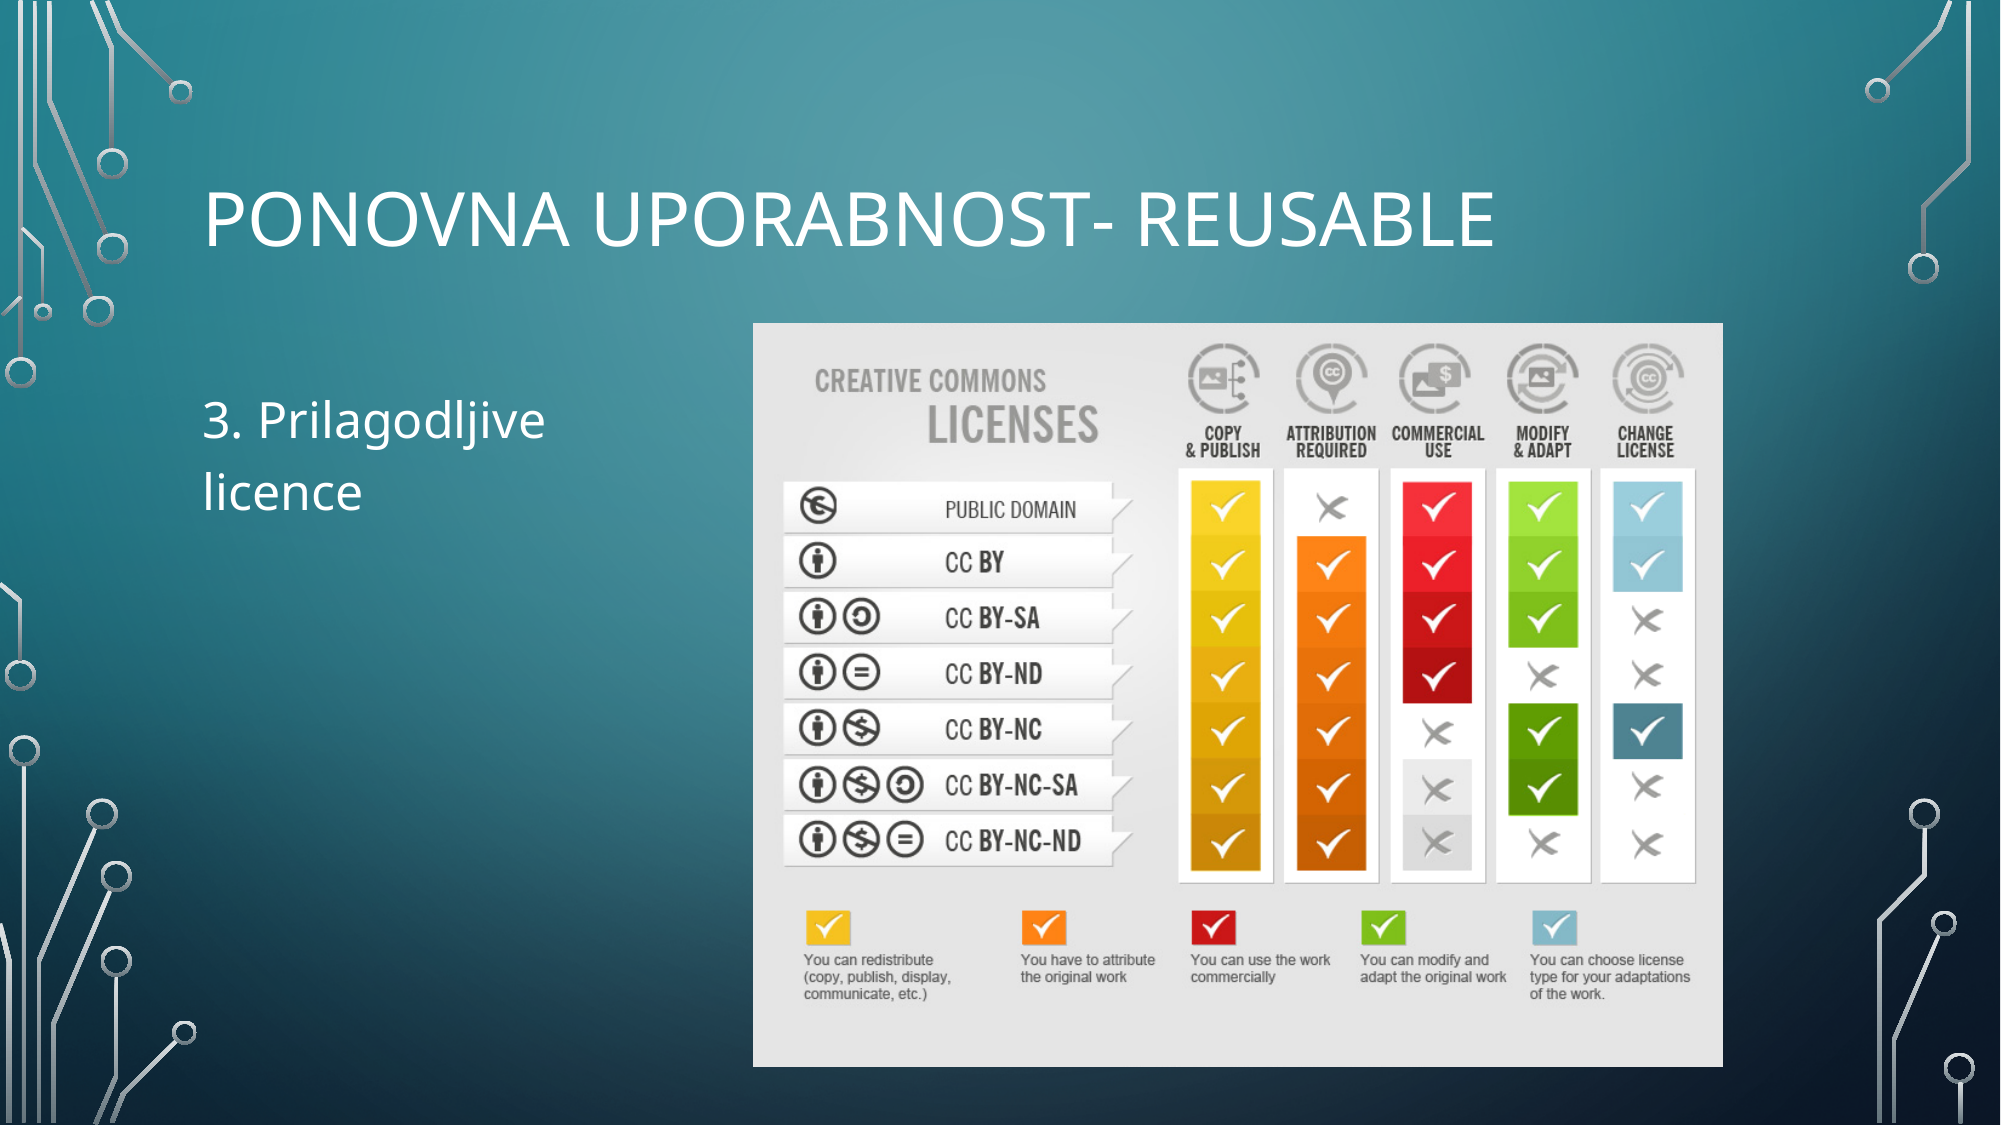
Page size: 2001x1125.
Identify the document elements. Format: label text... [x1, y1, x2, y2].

picture [753, 323, 1723, 1068]
list 3. Prilagodljive licence [187, 369, 705, 950]
title Ponovna uporabnost- Reusable [187, 101, 1813, 344]
